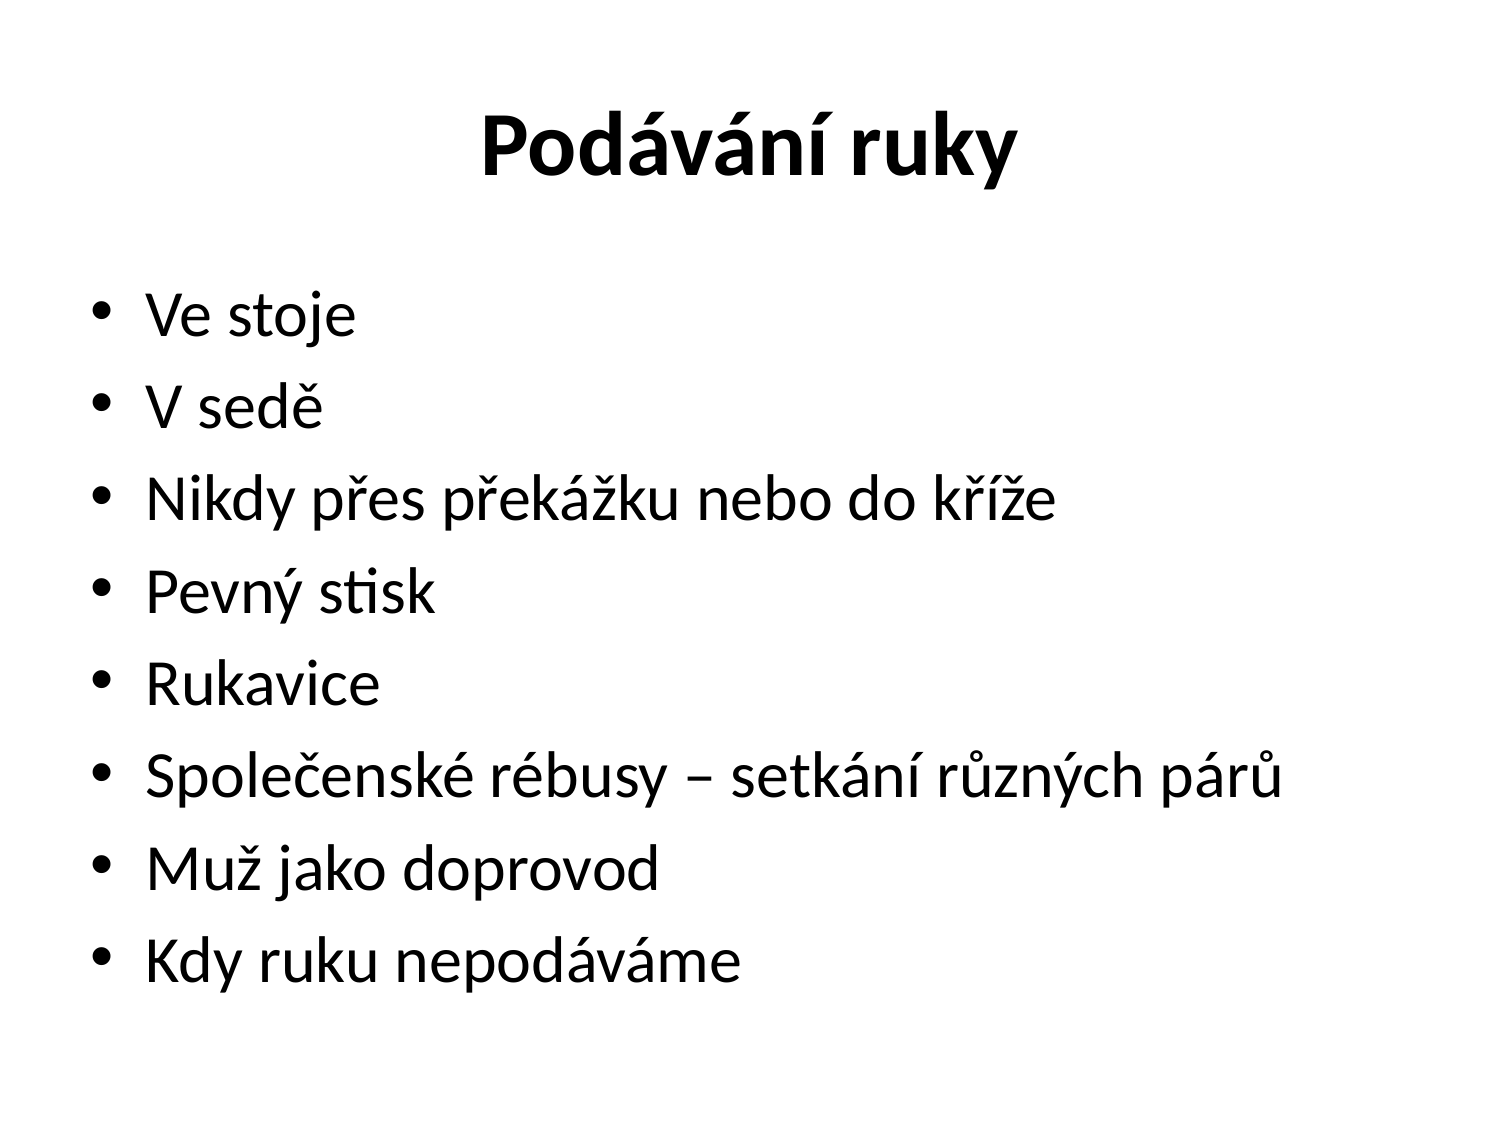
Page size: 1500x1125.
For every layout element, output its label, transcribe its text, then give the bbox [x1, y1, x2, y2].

title Podávání ruky [75, 45, 1425, 233]
list Ve stoje V sedě Nikdy přes překážku nebo do kříže Pevný stisk Rukavice Společenské rébusy – setkání různých párů Muž jako doprovod Kdy ruku nepodáváme [75, 262, 1425, 1005]
